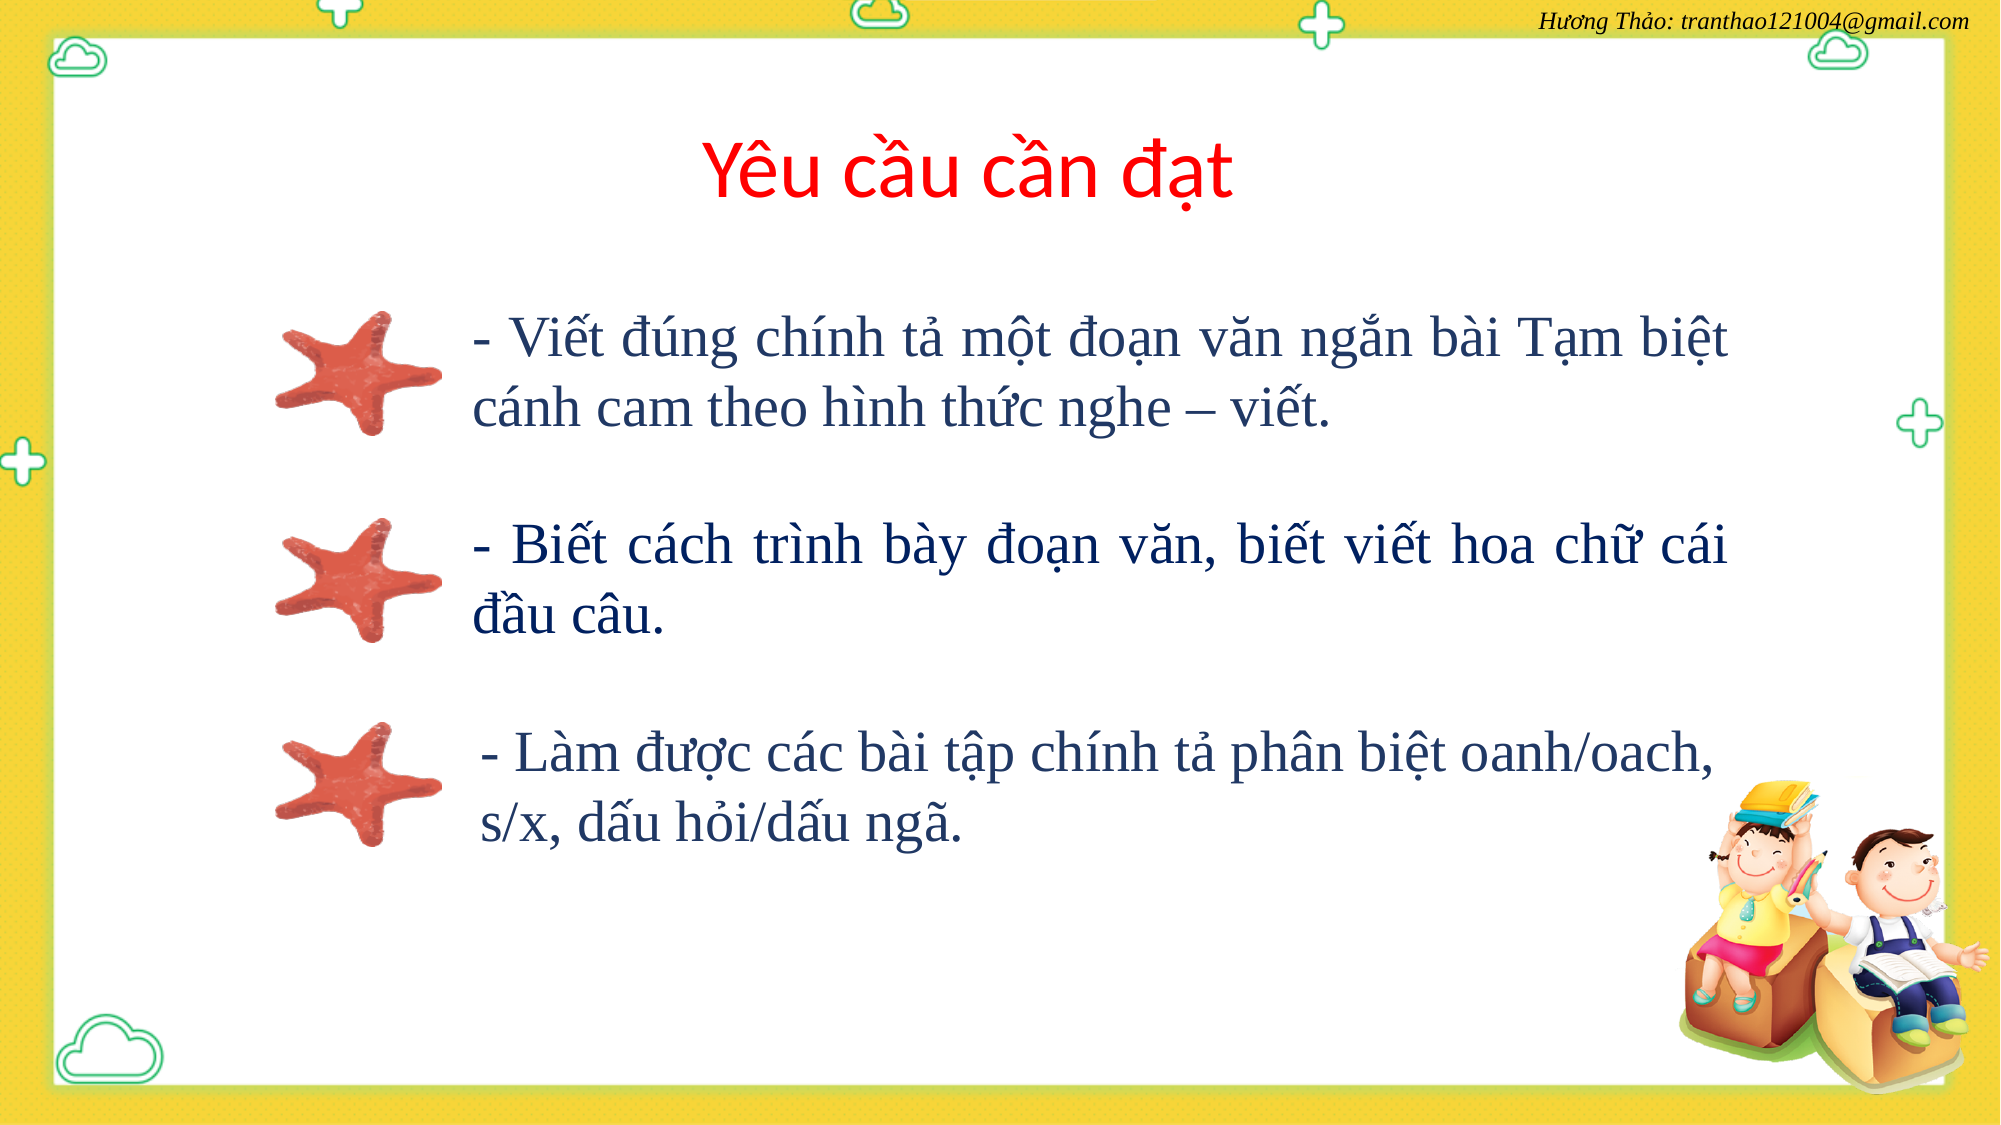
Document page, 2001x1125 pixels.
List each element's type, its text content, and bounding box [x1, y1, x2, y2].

text_box - Biết cách trình bày đoạn văn, biết viết hoa chữ cái đầu câu. [457, 498, 1745, 653]
picture [0, 0, 2001, 1125]
text_box - Làm được các bài tập chính tả phân biệt oanh/oach, s/x, dấu hỏi/dấu ngã. [465, 705, 1745, 861]
text_box Yêu cầu cần đạt [687, 105, 1363, 222]
text_box - Viết đúng chính tả một đoạn văn ngắn bài Tạm biệt cánh cam theo hình thức nghe – viết. [457, 290, 1745, 445]
